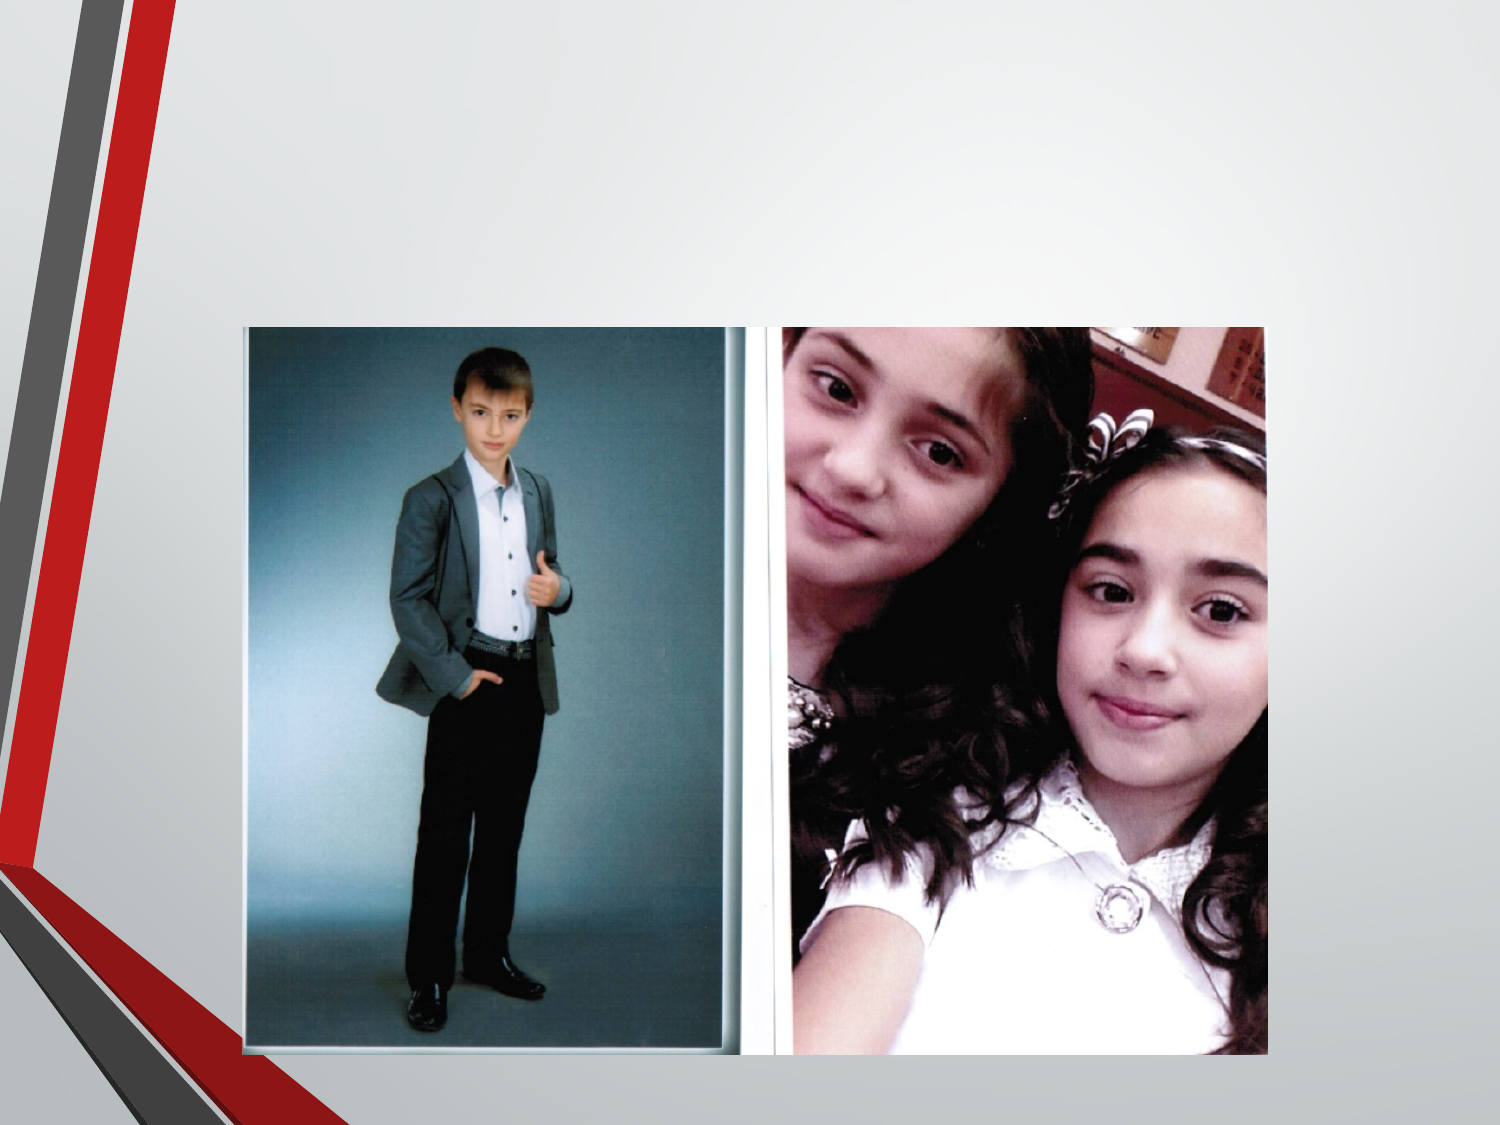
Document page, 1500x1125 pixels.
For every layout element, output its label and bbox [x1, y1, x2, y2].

list [390, 177, 1120, 1125]
picture [244, 327, 390, 1055]
picture [1120, 327, 1268, 1055]
